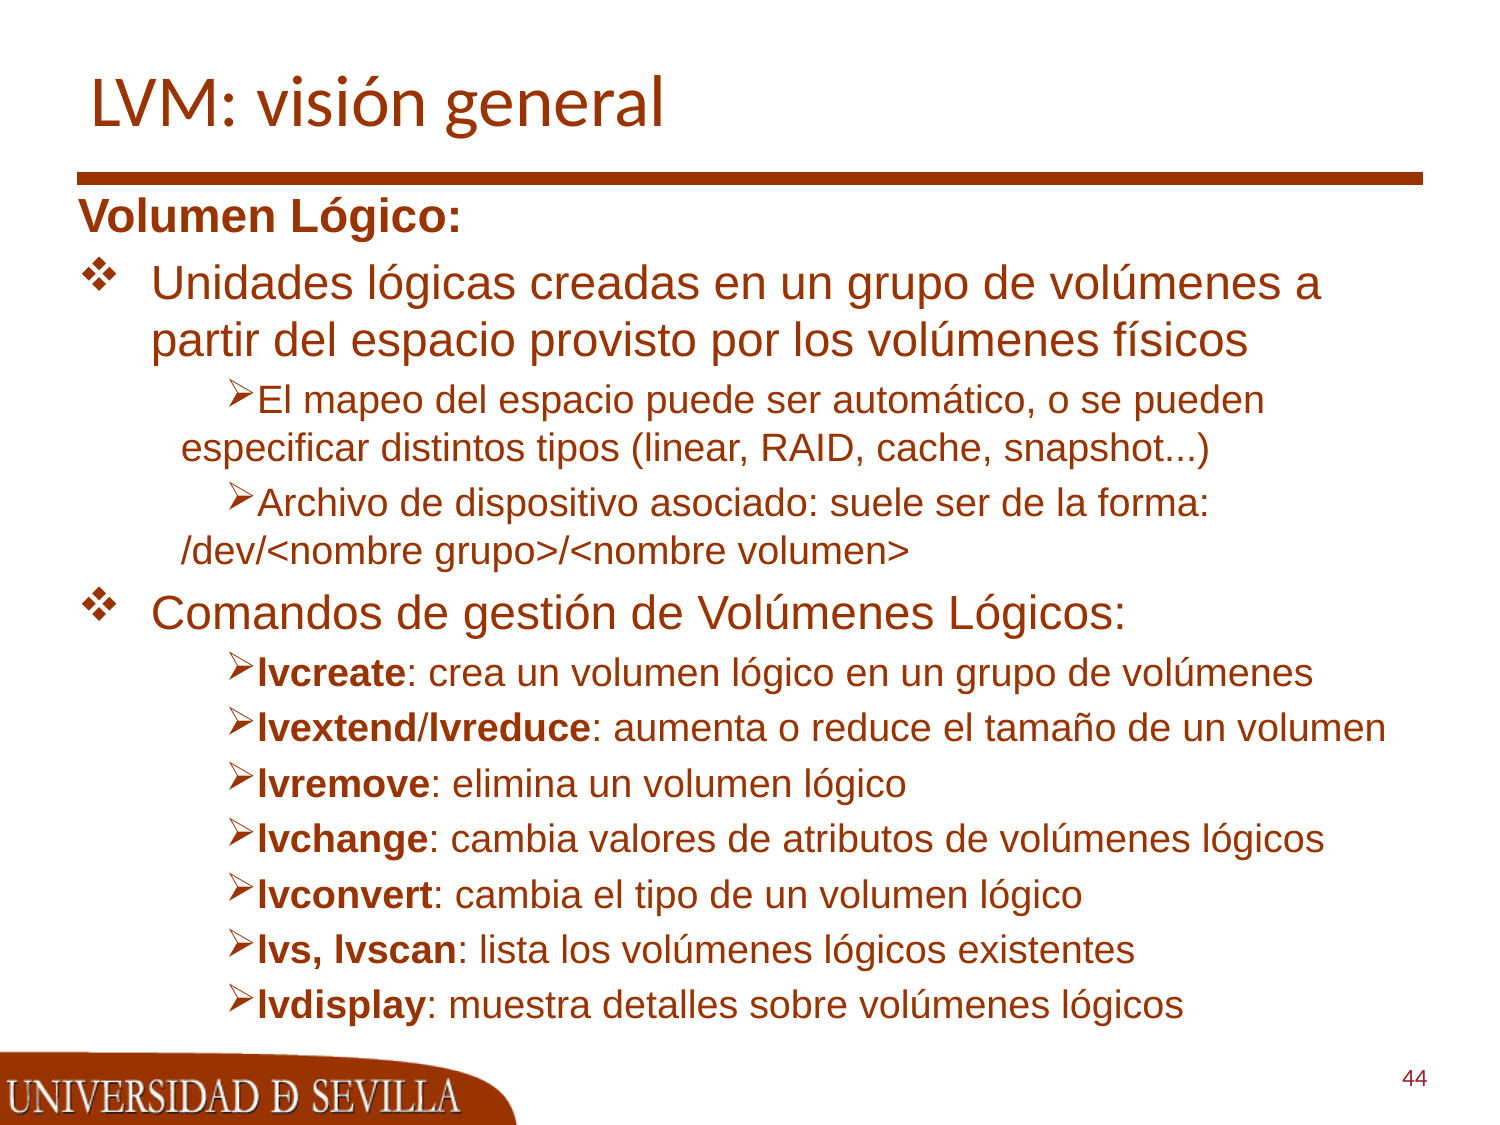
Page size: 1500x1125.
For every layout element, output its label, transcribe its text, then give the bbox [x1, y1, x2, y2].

slide_number 44 [1092, 1046, 1443, 1107]
text_box Volumen Lógico: Unidades lógicas creadas en un grupo de volúmenes a partir del espacio provisto por los volúmenes físicos El mapeo del espacio puede ser automático, o se pueden especificar distintos tipos (linear, RAID, cache, snapshot...) Archivo de dispositivo asociado: suele ser de la forma: /dev/<nombre grupo>/<nombre volumen> Comandos de gestión de Volúmenes Lógicos: lvcreate: crea un volumen lógico en un grupo de volúmenes lvextend/lvreduce: aumenta o reduce el tamaño de un volumen lvremove: elimina un volumen lógico lvchange: cambia valores de atributos de volúmenes lógicos lvconvert: cambia el tipo de un volumen lógico lvs, lvscan: lista los volúmenes lógicos existentes lvdisplay: muestra detalles sobre volúmenes lógicos [63, 176, 1436, 362]
picture [0, 1044, 520, 1125]
title LVM: visión general [75, 45, 1443, 149]
